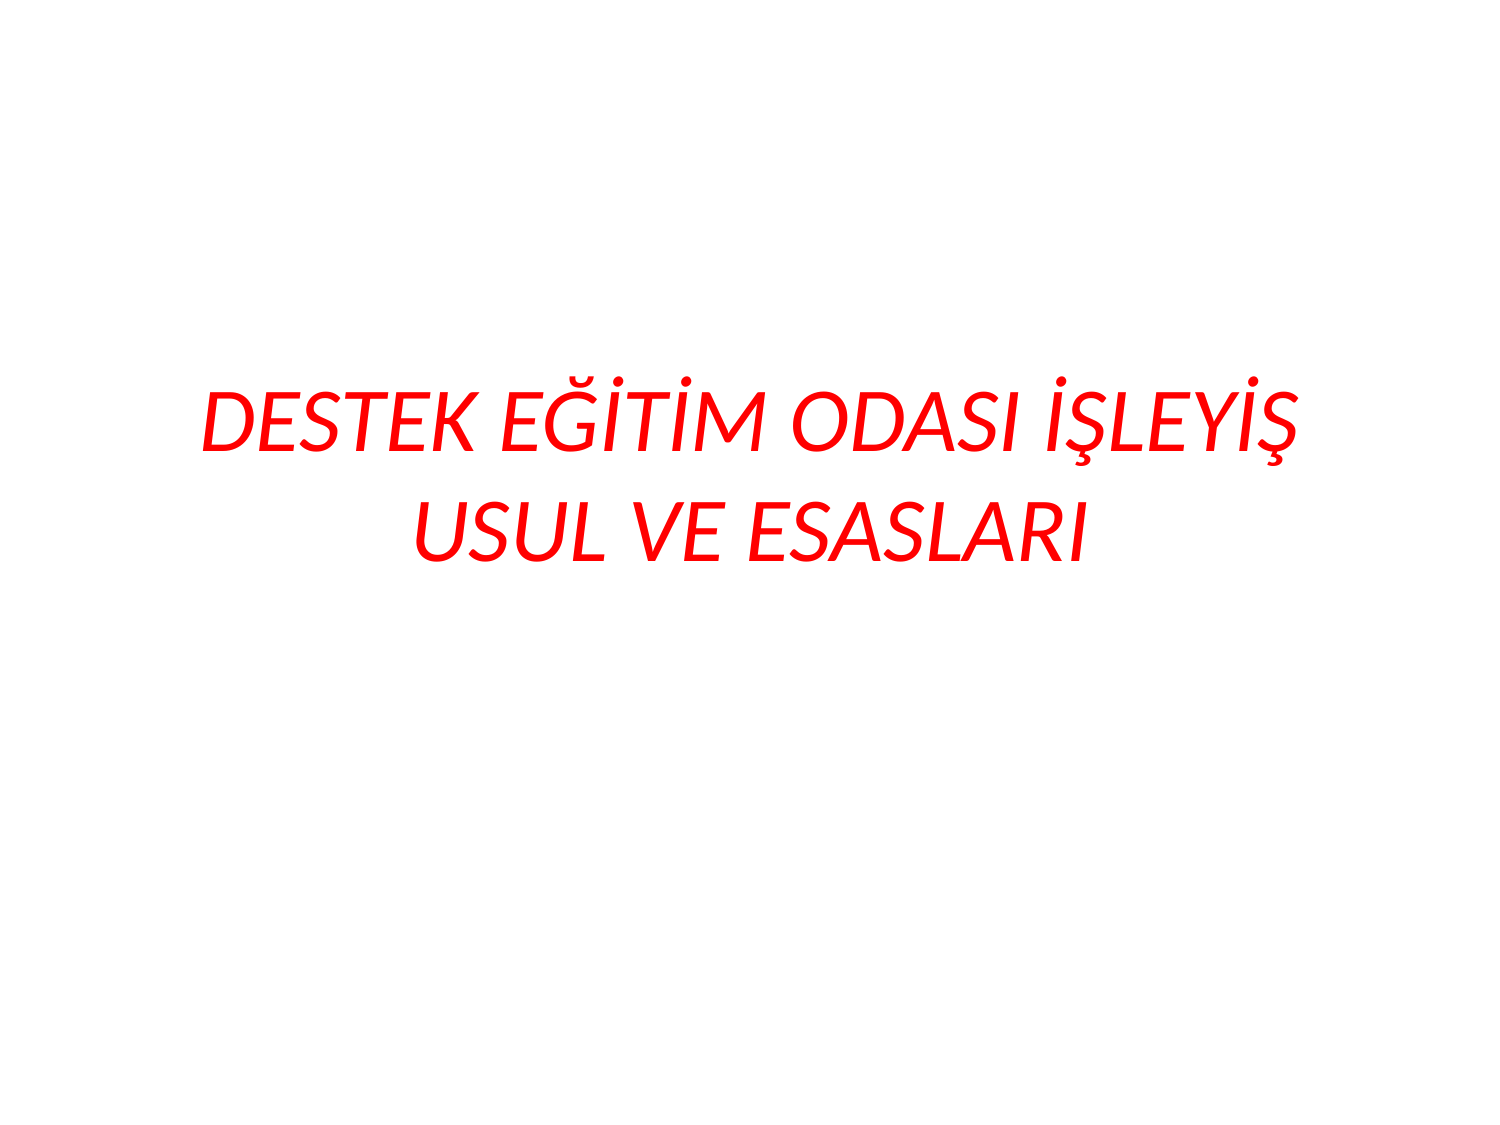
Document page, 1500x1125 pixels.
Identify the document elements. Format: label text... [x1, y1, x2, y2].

title DESTEK EĞİTİM ODASI İŞLEYİŞ USUL VE ESASLARI [112, 349, 1388, 591]
